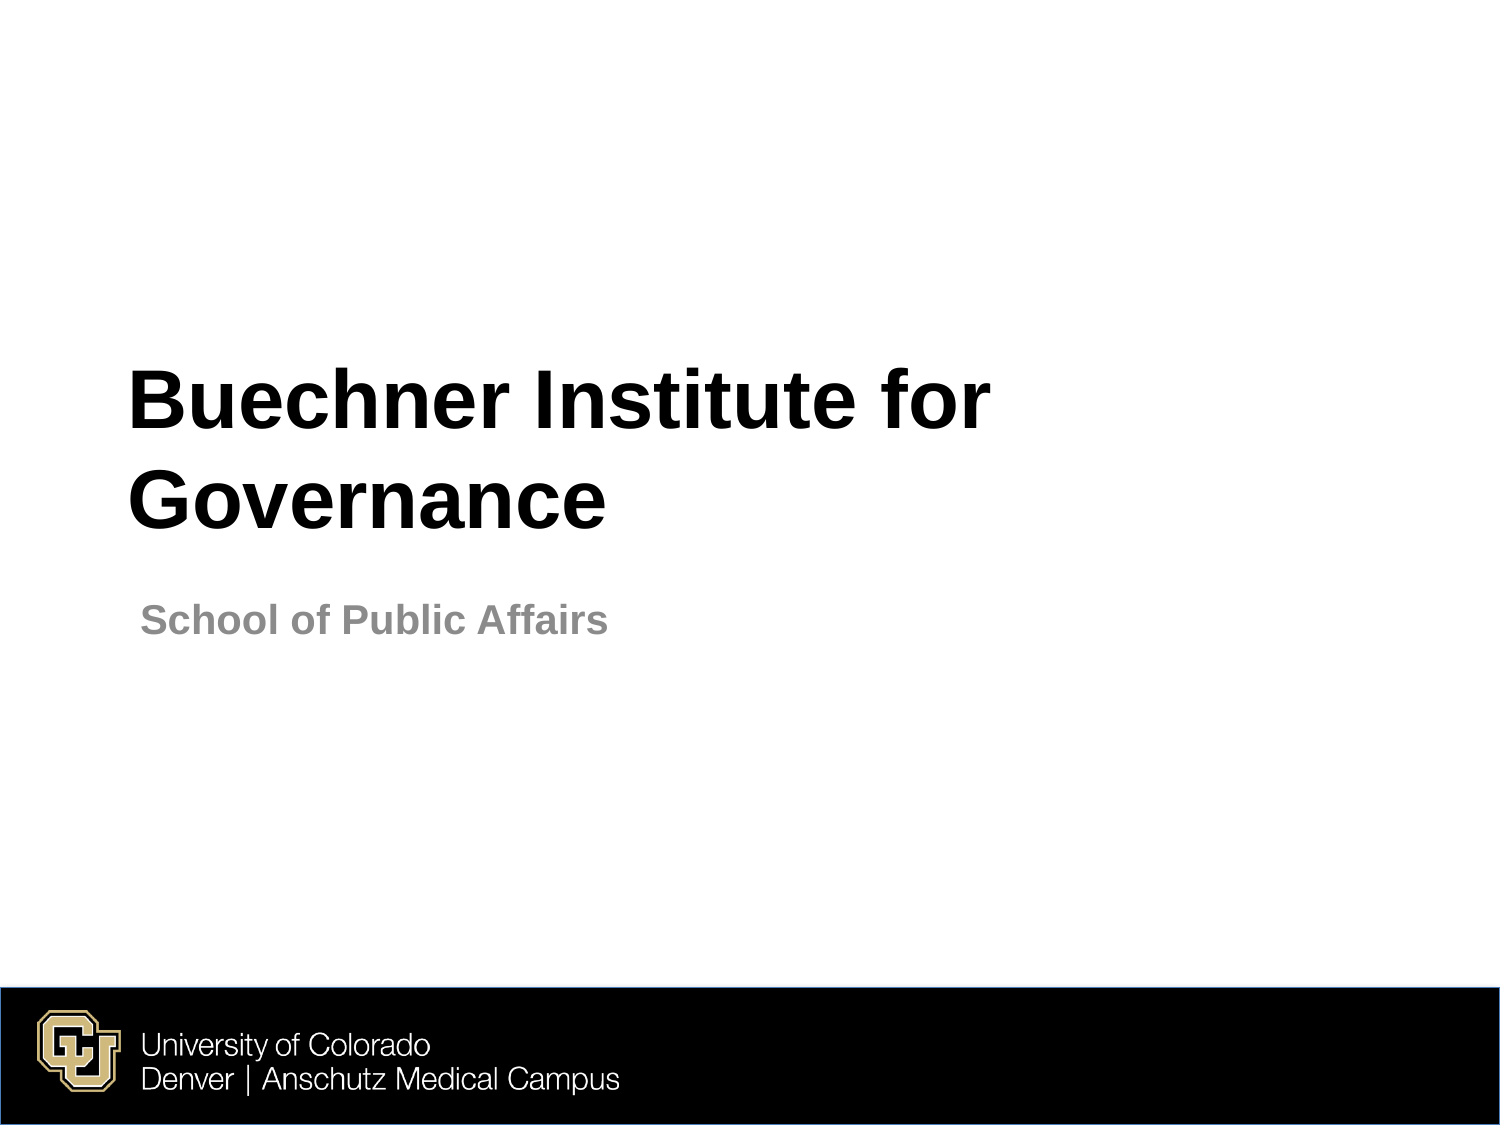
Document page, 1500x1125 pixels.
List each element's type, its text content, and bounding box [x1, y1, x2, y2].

picture [37, 1010, 619, 1096]
title Buechner Institute for Governance [112, 337, 1388, 561]
list School of Public Affairs [125, 549, 1400, 650]
